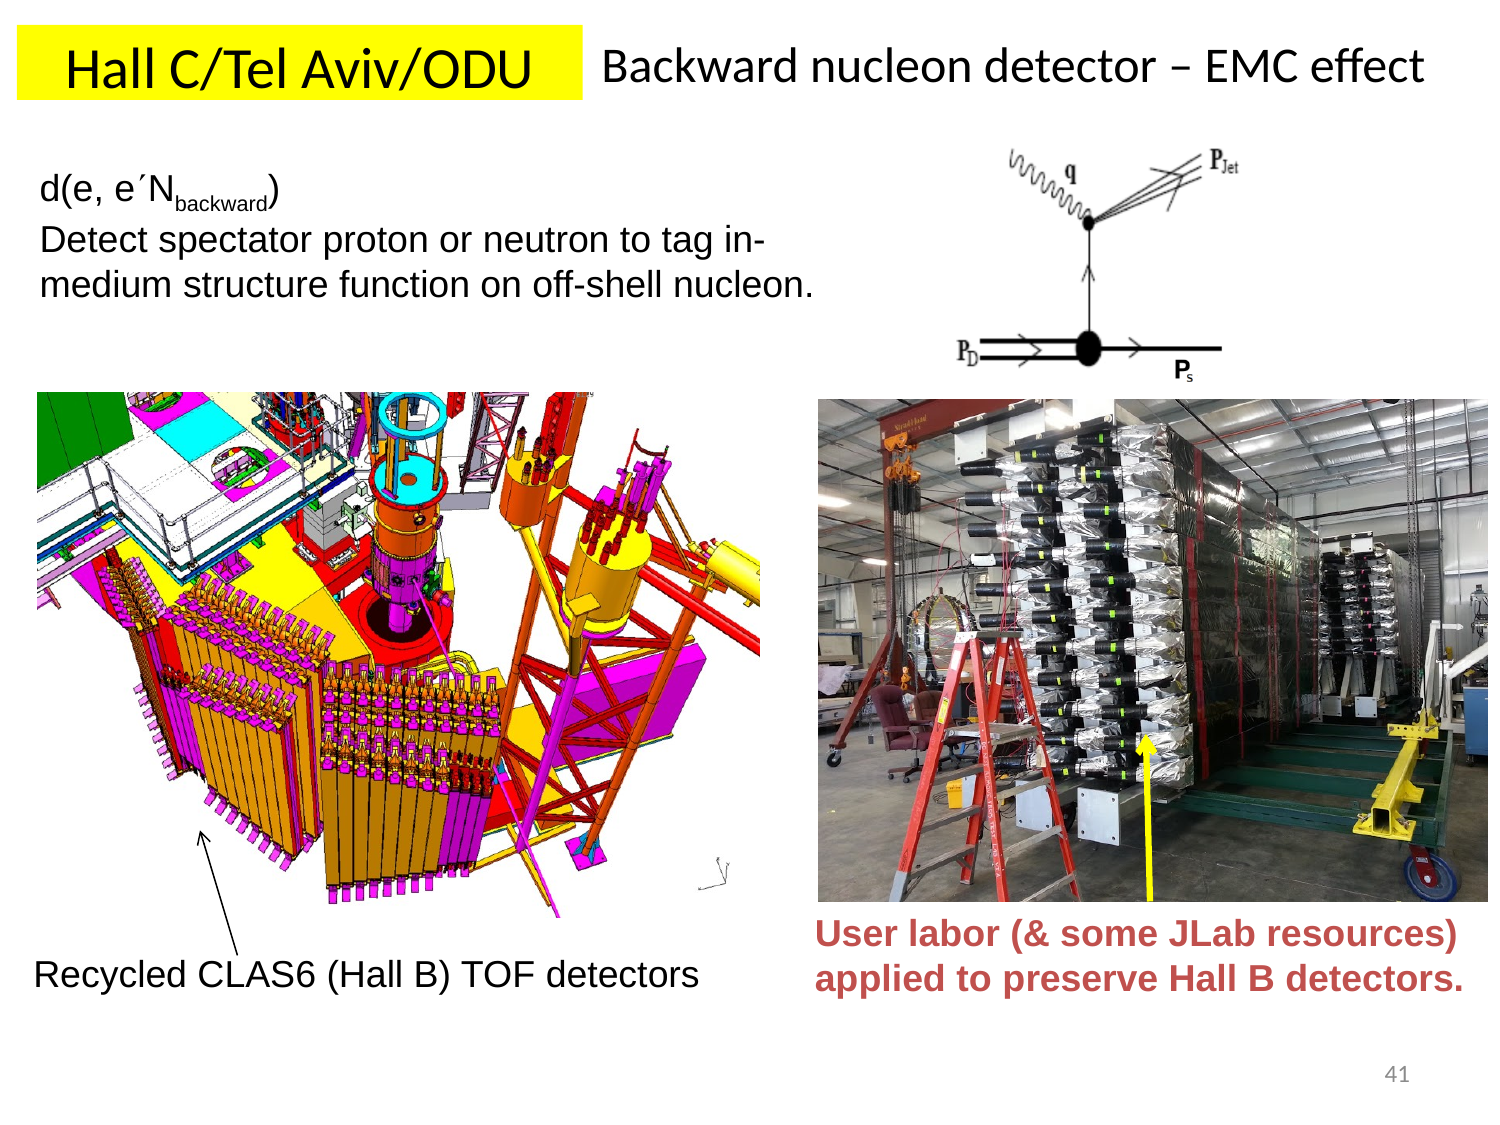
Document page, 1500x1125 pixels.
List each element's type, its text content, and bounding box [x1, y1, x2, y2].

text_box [1145, 733, 1151, 902]
text_box d(e, eNbackward) Detect spectator proton or neutron to tag in-medium structure function on off-shell nucleon. [24, 156, 850, 313]
title Backward nucleon detector – EMC effect [583, 24, 1481, 100]
text_box User labor (& some JLab resources) applied to preserve Hall B detectors. [800, 901, 1500, 1007]
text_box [199, 830, 238, 956]
picture [943, 139, 1245, 390]
slide_number 41 [1074, 1042, 1425, 1103]
picture [818, 399, 1488, 902]
text_box Recycled CLAS6 (Hall B) TOF detectors [18, 942, 719, 1031]
picture [37, 392, 760, 919]
text_box [0, 955, 850, 1056]
text_box Hall C/Tel Aviv/ODU [16, 24, 583, 100]
